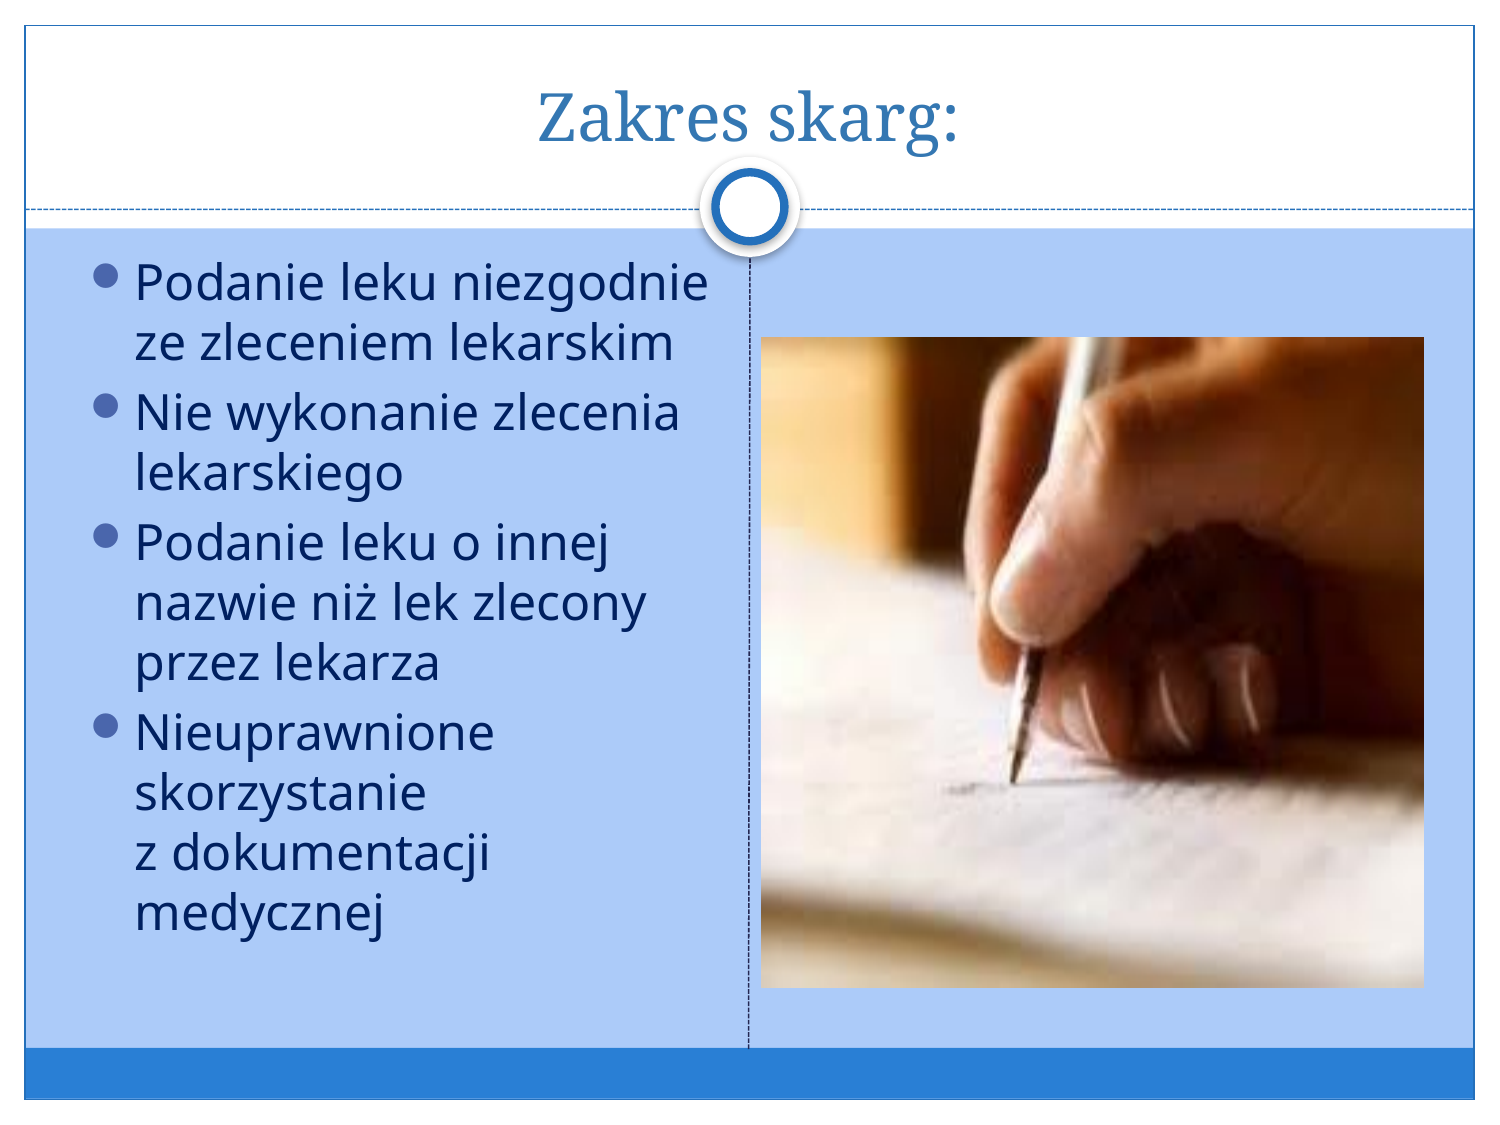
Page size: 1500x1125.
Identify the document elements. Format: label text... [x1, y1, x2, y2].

slide_number 93 [712, 170, 788, 243]
list Podanie leku niezgodnie ze zleceniem lekarskim Nie wykonanie zlecenia lekarskiego Podanie leku o innej nazwie niż lek zlecony przez lekarza Nieuprawnione skorzystanie z dokumentacji medycznej [75, 243, 738, 1006]
list [787, 224, 1450, 993]
title Zakres skarg: [49, 37, 1450, 162]
picture [761, 337, 1424, 988]
footer [50, 1051, 638, 1112]
